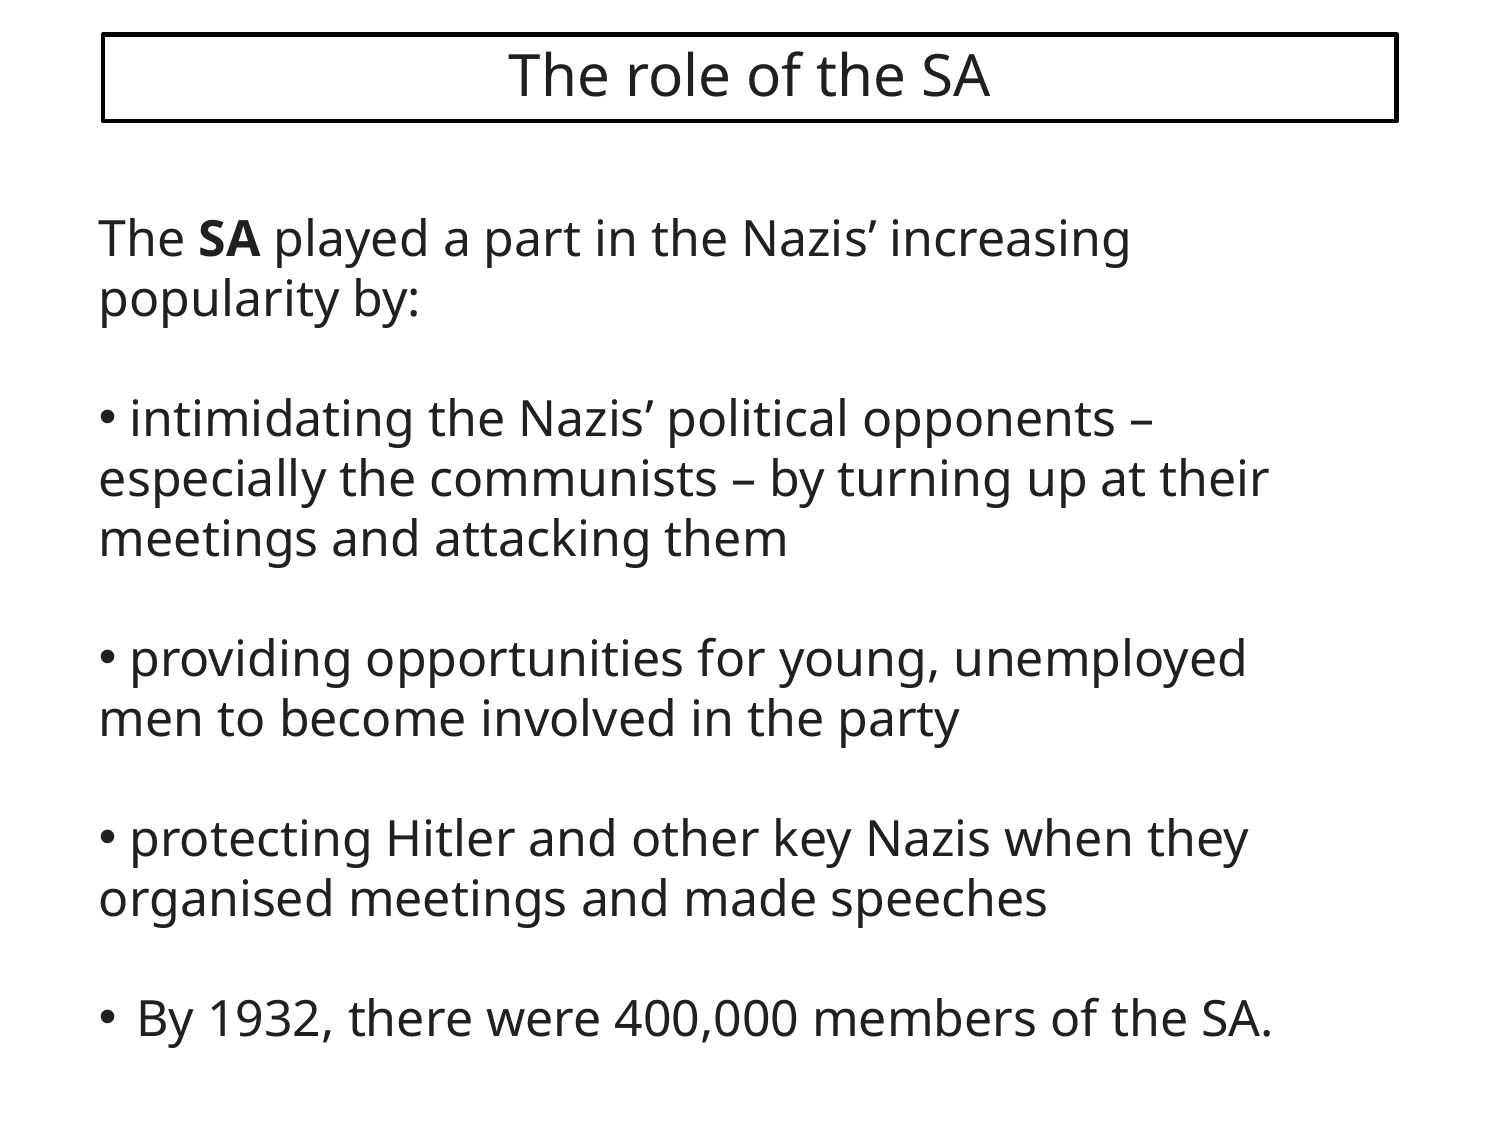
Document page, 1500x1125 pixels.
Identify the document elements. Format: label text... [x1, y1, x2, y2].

list The SA played a part in the Nazis’ increasing popularity by: intimidating the Nazis’ political opponents – especially the communists – by turning up at their meetings and attacking them providing opportunities for young, unemployed men to become involved in the party protecting Hitler and other key Nazis when they organised meetings and made speeches By 1932, there were 400,000 members of the SA. [83, 198, 1378, 1053]
title The role of the SA [103, 34, 1397, 122]
